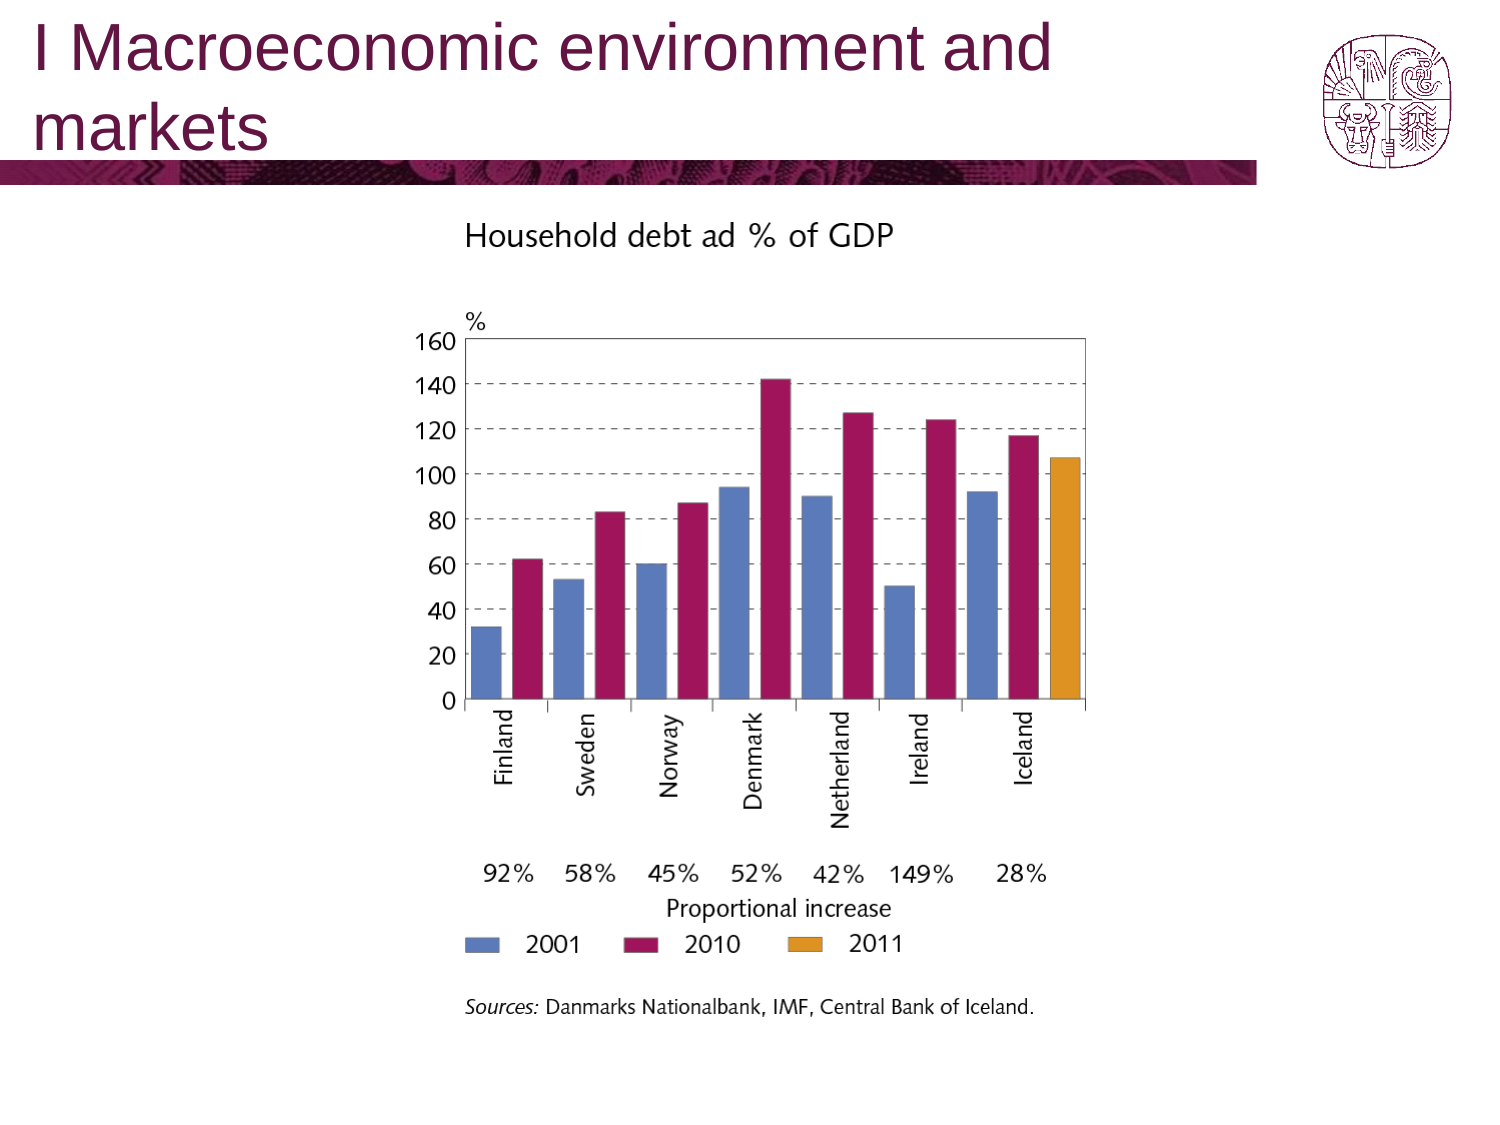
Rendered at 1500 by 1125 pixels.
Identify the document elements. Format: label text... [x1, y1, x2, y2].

picture [0, 160, 1258, 185]
title I Macroeconomic environment and markets [17, 19, 1247, 149]
picture [1316, 31, 1456, 173]
picture [414, 219, 1086, 1020]
